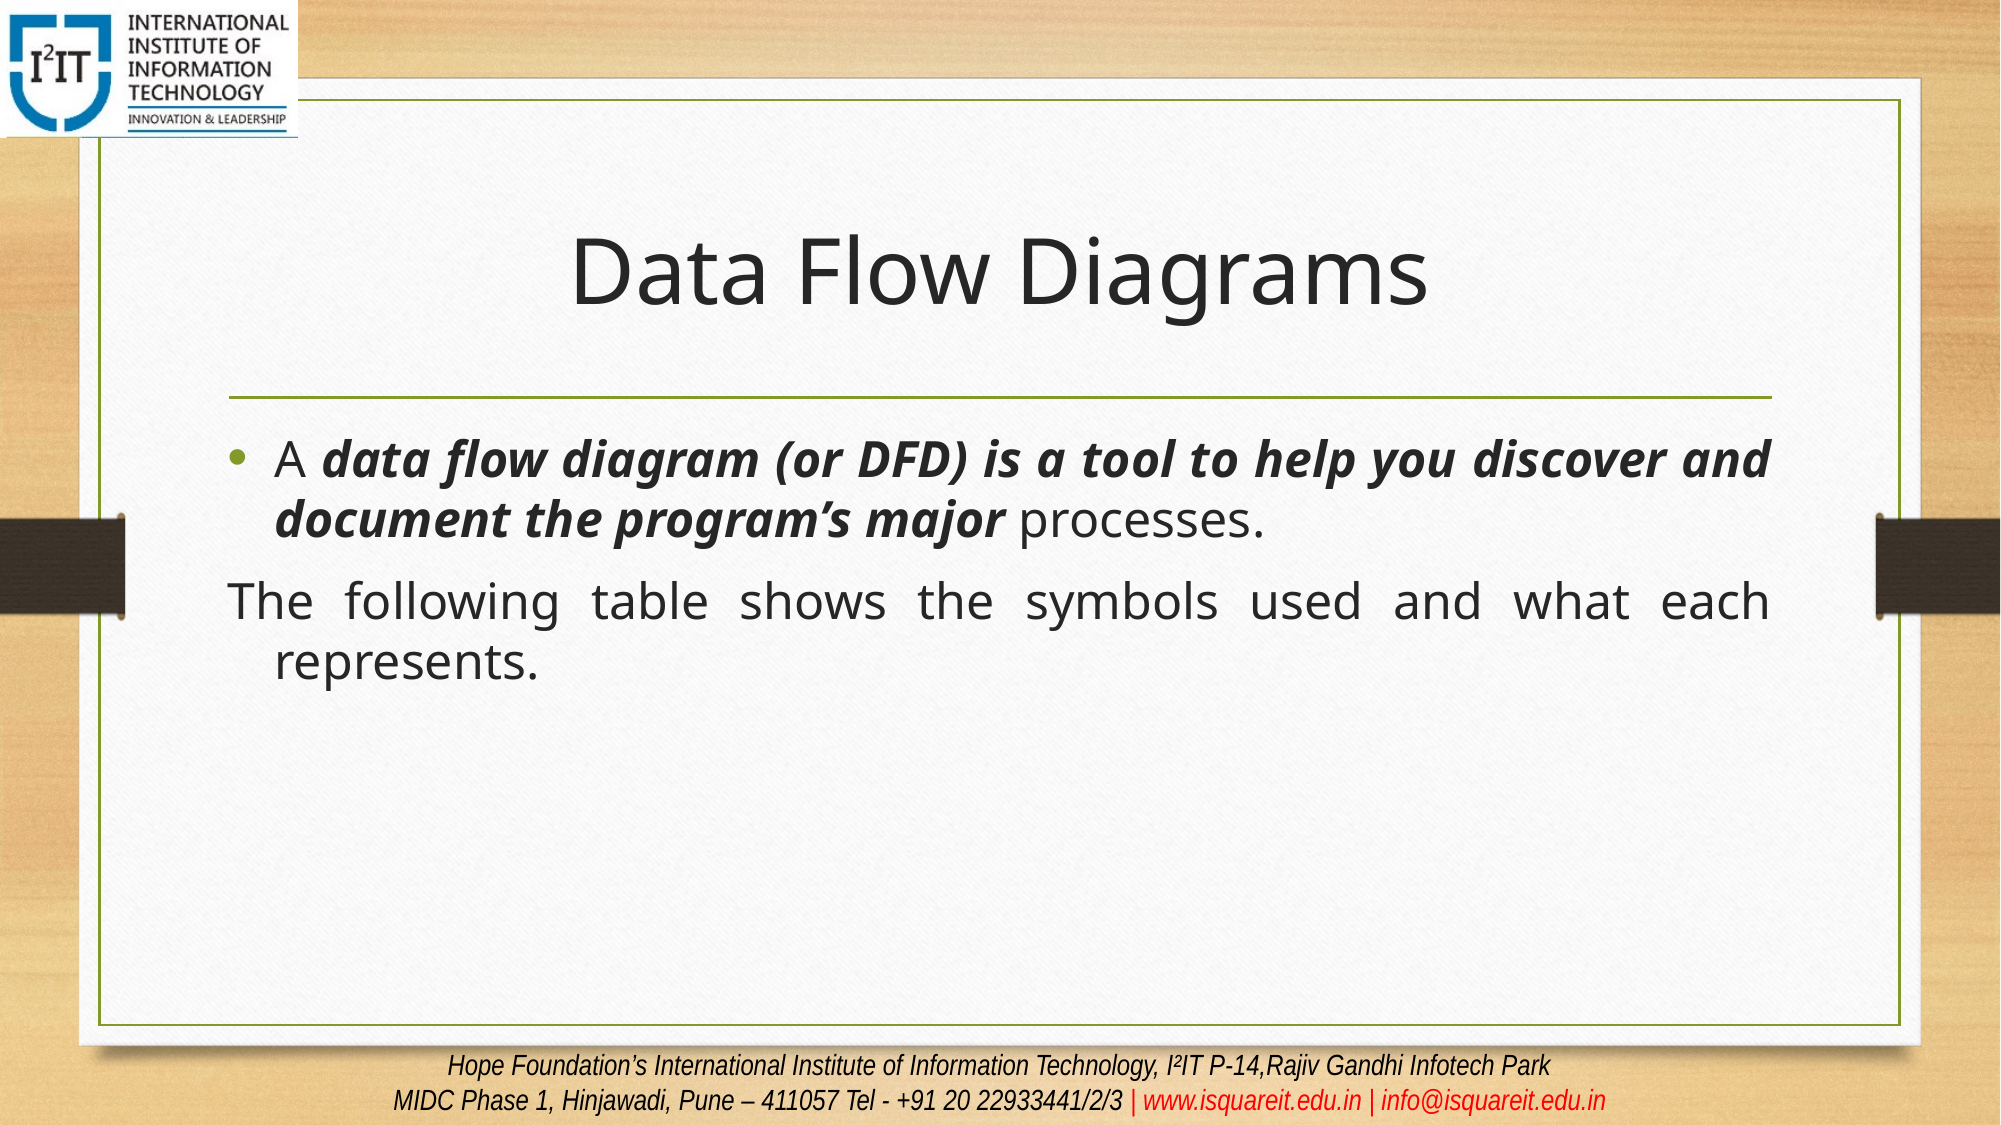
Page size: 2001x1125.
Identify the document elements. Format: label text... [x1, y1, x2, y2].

list A data flow diagram (or DFD) is a tool to help you discover and document the program’s major processes. The following table shows the symbols used and what each represents. [212, 419, 1788, 964]
picture [0, 0, 2001, 1125]
text_box Hope Foundation’s International Institute of Information Technology, I²IT P-14,Rajiv Gandhi Infotech Park MIDC Phase 1, Hinjawadi, Pune – 411057 Tel - +91 20 22933441/2/3 | www.isquareit.edu.in | info@isquareit.edu.in [0, 1039, 2000, 1124]
title Data Flow Diagrams [212, 161, 1788, 375]
